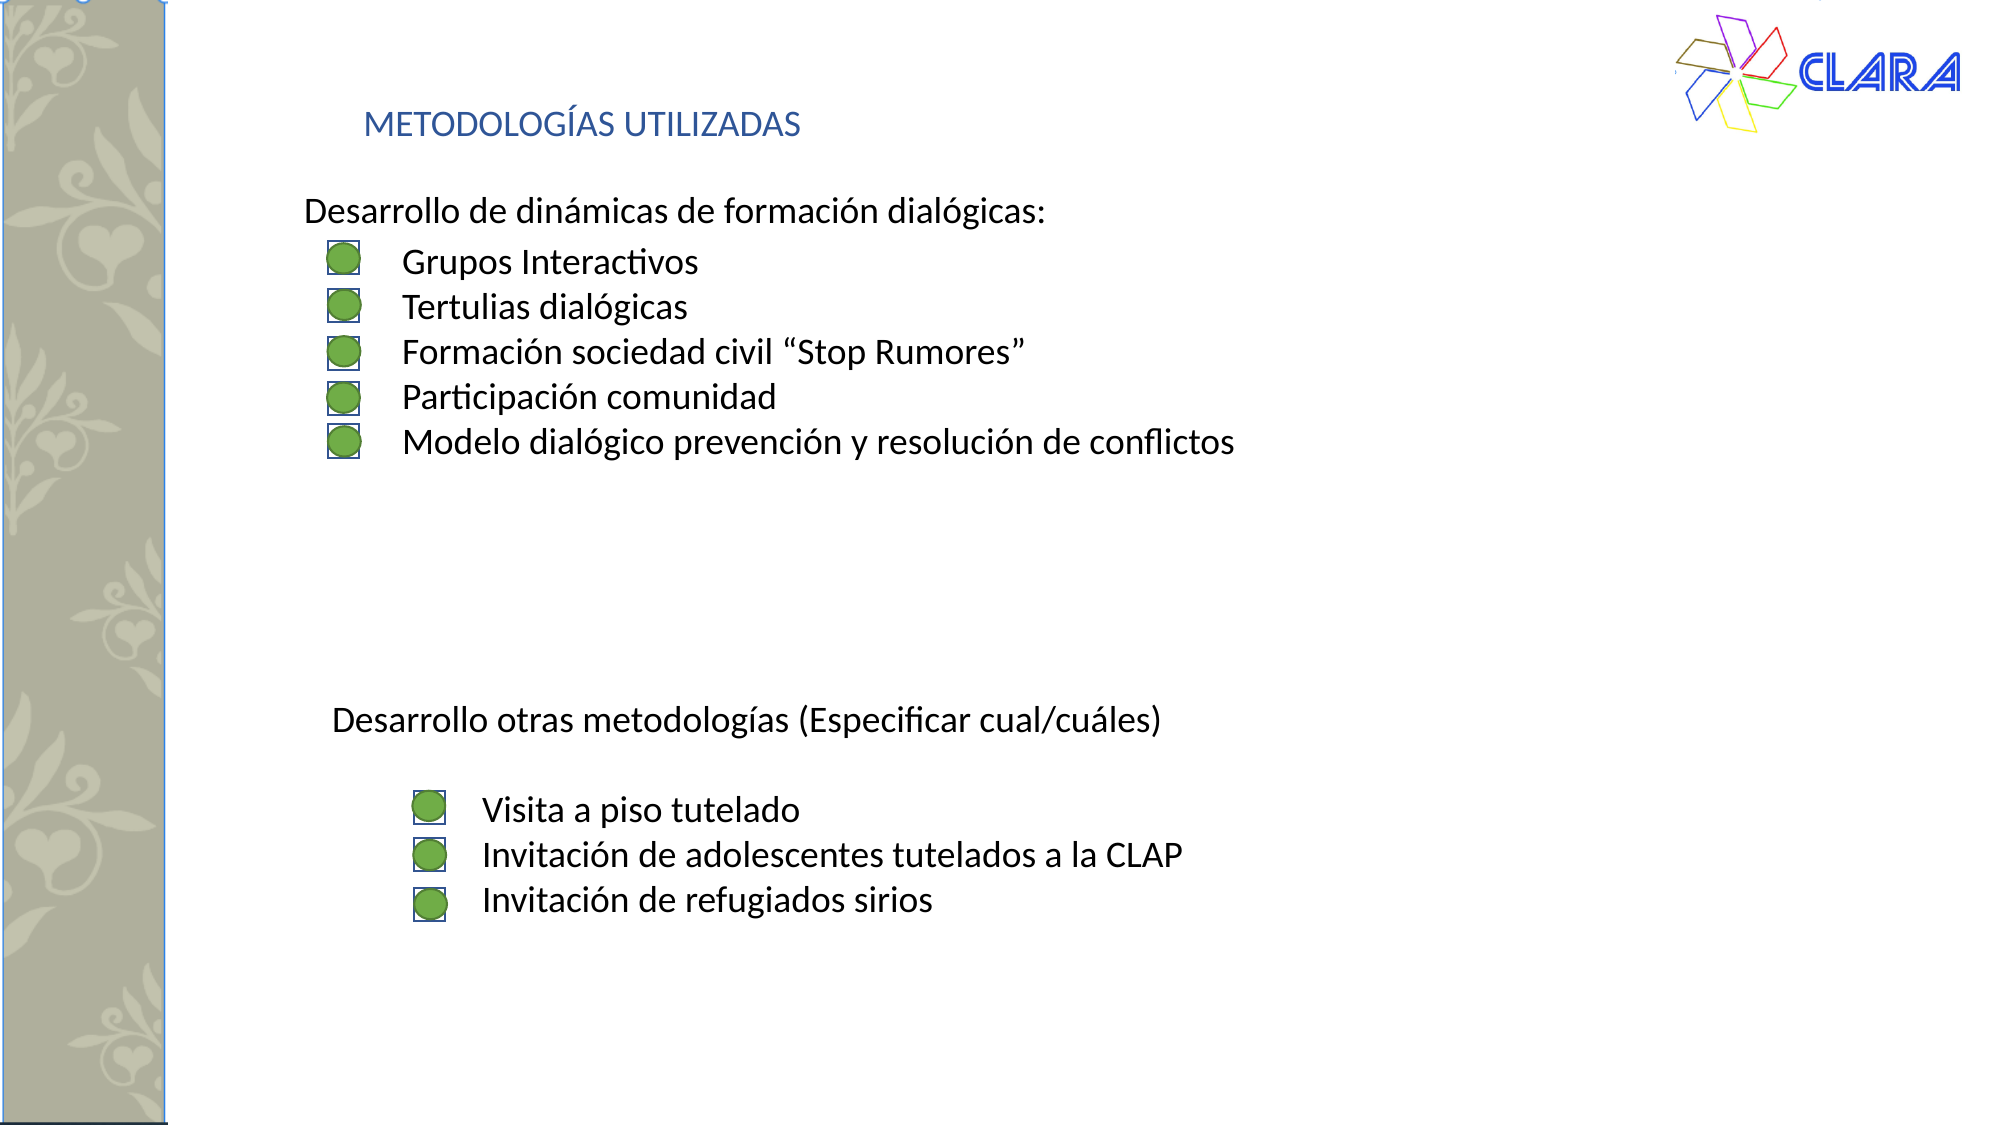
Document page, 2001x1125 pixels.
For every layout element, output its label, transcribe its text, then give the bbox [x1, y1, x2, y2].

text_box Grupos Interactivos Tertulias dialógicas Formación sociedad civil “Stop Rumores” Participación comunidad Modelo dialógico prevención y resolución de conflictos [312, 229, 1414, 514]
text_box [327, 311, 360, 323]
text_box [348, 288, 360, 296]
text_box [413, 887, 429, 899]
text_box [327, 266, 338, 275]
text_box [432, 887, 446, 895]
text_box [413, 887, 449, 921]
text_box [327, 288, 341, 299]
text_box [432, 863, 446, 872]
text_box [326, 381, 361, 414]
text_box [412, 838, 448, 872]
text_box [349, 266, 360, 275]
picture [1675, 0, 1964, 143]
text_box [327, 405, 360, 416]
text_box Desarrollo de dinámicas de formación dialógicas: [289, 156, 1063, 239]
text_box [327, 381, 339, 390]
text_box [353, 336, 360, 343]
text_box [327, 240, 360, 251]
text_box [327, 336, 335, 344]
text_box [413, 837, 446, 848]
text_box [413, 862, 427, 872]
text_box [327, 447, 360, 459]
text_box Desarrollo otras metodologías (Especificar cual/cuáles) Visita a piso tutelado Invitación de adolescentes tutelados a la CLAP Invitación de refugiados sirios [317, 665, 1199, 928]
text_box [327, 358, 360, 371]
text_box [326, 288, 362, 322]
text_box [411, 789, 447, 823]
text_box METODOLOGÍAS UTILIZADAS [348, 91, 817, 152]
text_box [326, 425, 362, 458]
text_box [348, 381, 360, 390]
picture [0, 0, 168, 1125]
text_box [413, 909, 446, 922]
text_box [326, 335, 362, 368]
text_box [326, 242, 361, 275]
text_box [327, 423, 360, 436]
